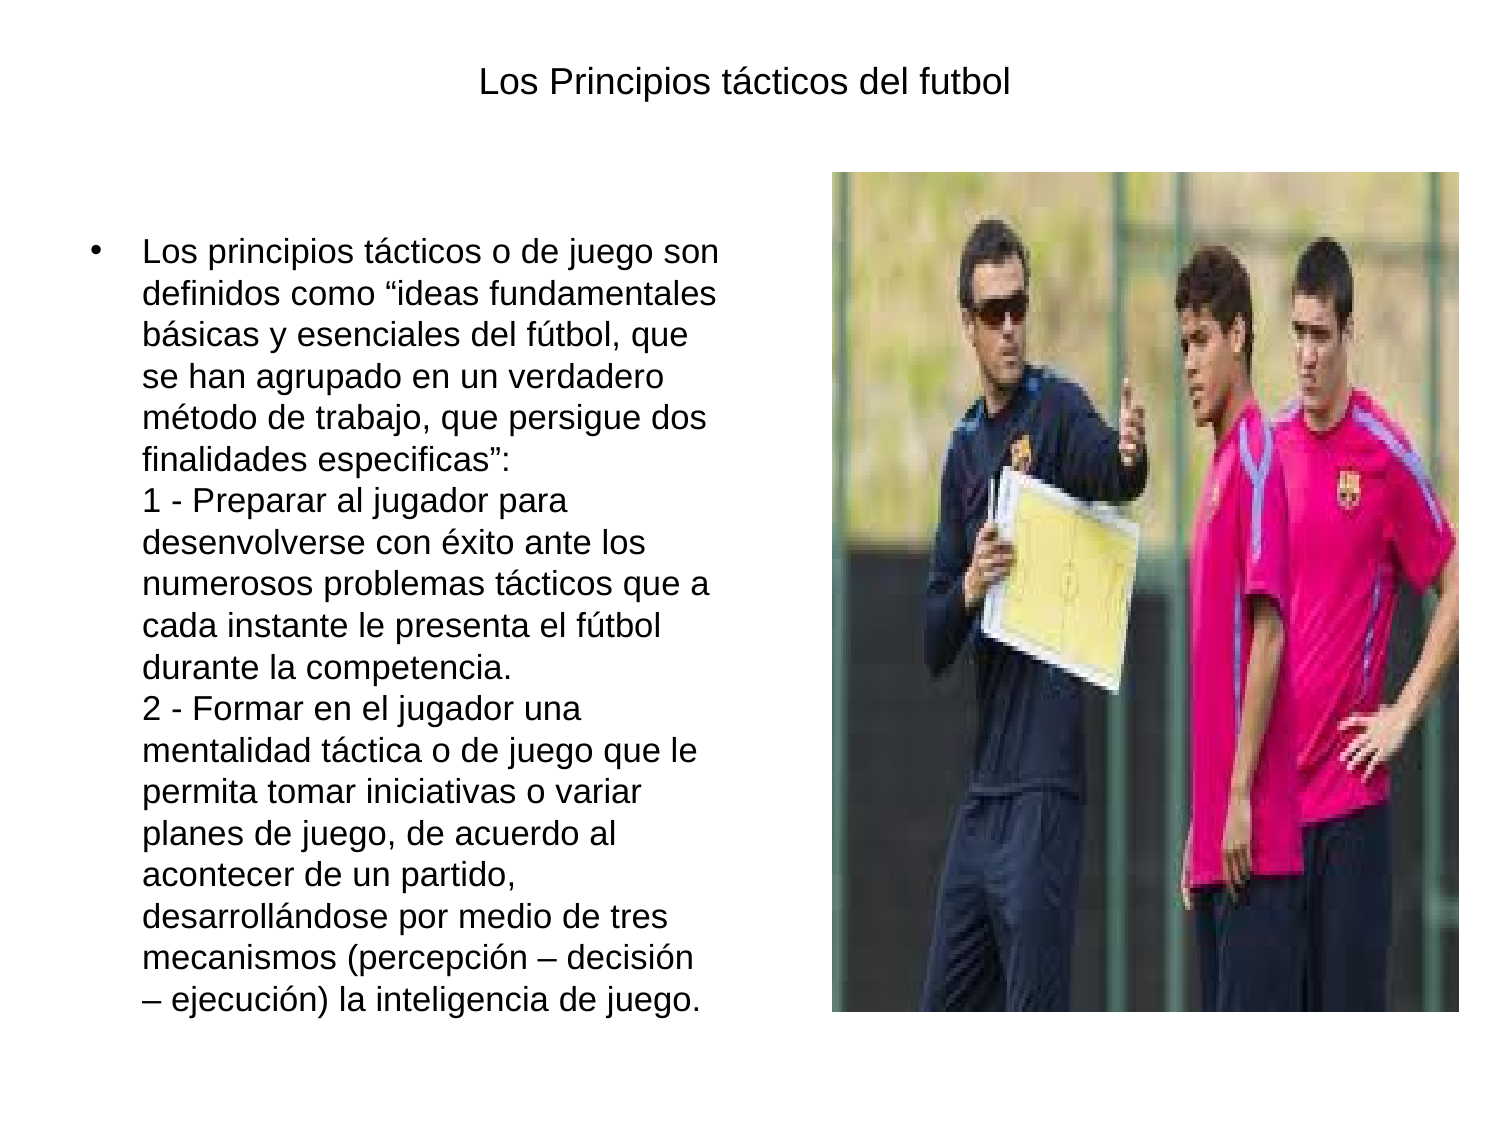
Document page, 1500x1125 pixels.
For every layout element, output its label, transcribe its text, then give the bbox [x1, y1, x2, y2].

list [832, 172, 1459, 1012]
title Los Principios tácticos del futbol [75, 45, 1425, 114]
list Los principios tácticos o de juego son definidos como “ideas fundamentales básicas y esenciales del fútbol, que se han agrupado en un verdadero método de trabajo, que persigue dos finalidades especificas”: 1 - Preparar al jugador para desenvolverse con éxito ante los numerosos problemas tácticos que a cada instante le presenta el fútbol durante la competencia. 2 - Formar en el jugador una mentalidad táctica o de juego que le permita tomar iniciativas o variar planes de juego, de acuerdo al acontecer de un partido, desarrollándose por medio de tres mecanismos (percepción – decisión – ejecución) la inteligencia de juego. [75, 172, 738, 1094]
